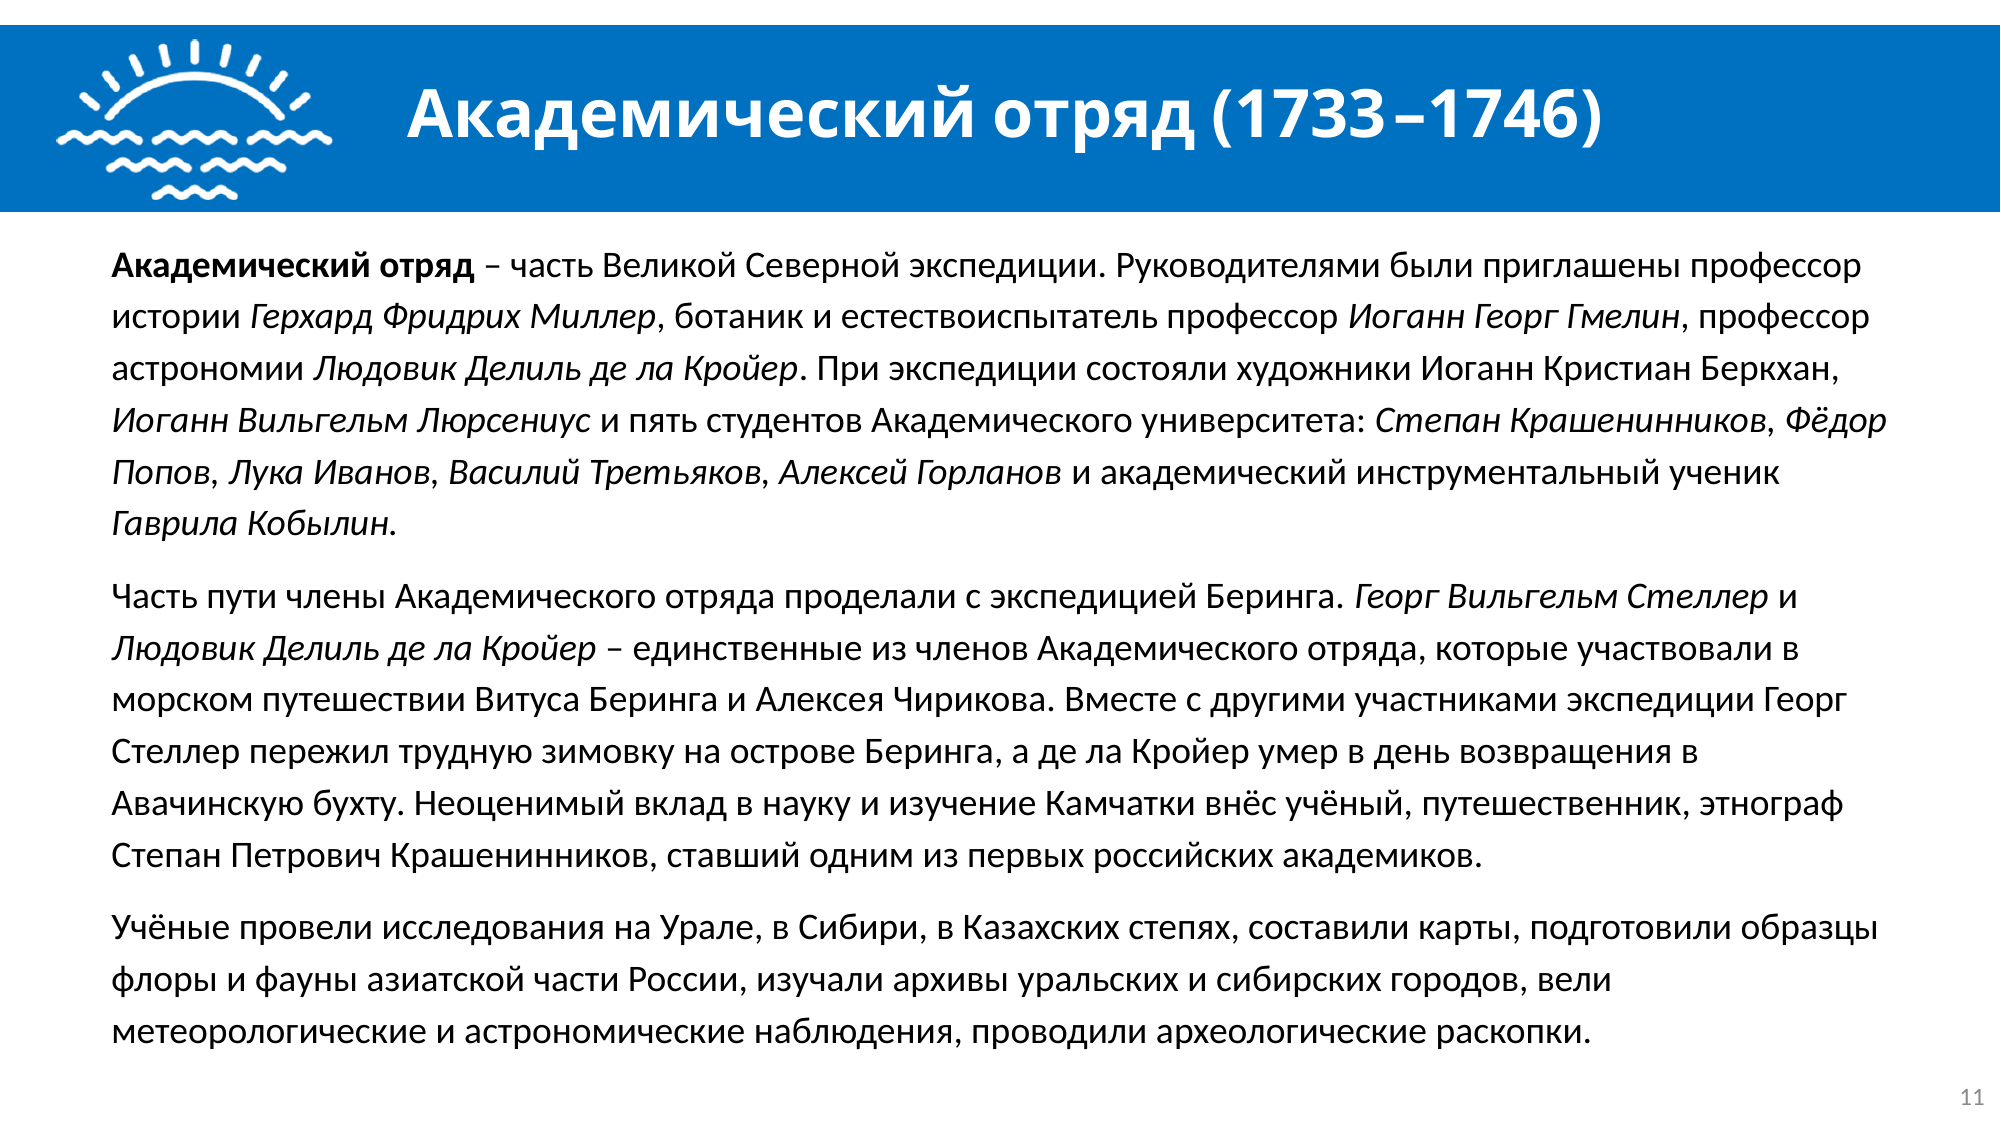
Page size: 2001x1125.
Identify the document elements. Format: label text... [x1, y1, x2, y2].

slide_number 11 [1533, 1065, 2000, 1125]
picture [56, 39, 334, 200]
list Академический отряд – часть Великой Северной экспедиции. Руководителями были приглашены профессор истории Герхард Фридрих Миллер, ботаник и естествоиспытатель профессор Иоганн Георг Гмелин, профессор астрономии Людовик Делиль де ла Кройер. При экспедиции состояли художники Иоганн Кристиан Беркхан, Иоганн Вильгельм Люрсениус и пять студентов Академического университета: Степан Крашенинников, Фёдор Попов, Лука Иванов, Василий Третьяков, Алексей Горланов и академический инструментальный ученик Гаврила Кобылин. Часть пути члены Академического отряда проделали с экспедицией Беринга. Георг Вильгельм Стеллер и Людовик Делиль де ла Кройер – единственные из членов Академического отряда, которые участвовали в морском путешествии Витуса Беринга и Алексея Чирикова. Вместе с другими участниками экспедиции Георг Стеллер пережил трудную зимовку на острове Беринга, а де ла Кройер умер в день возвращения в Авачинскую бухту. Неоценимый вклад в науку и изучение Камчатки внёс учёный, путешественник, этнограф Степан Петрович Крашенинников, ставший одним из первых российских академиков. Учёные провели исследования на Урале, в Сибири, в Казахских степях, составили карты, подготовили образцы флоры и фауны азиатской части России, изучали архивы уральских и сибирских городов, вели метеорологические и астрономические наблюдения, проводили археологические раскопки. [96, 225, 1905, 1105]
text_box Академический отряд (1733 –1746) [0, 25, 2000, 212]
